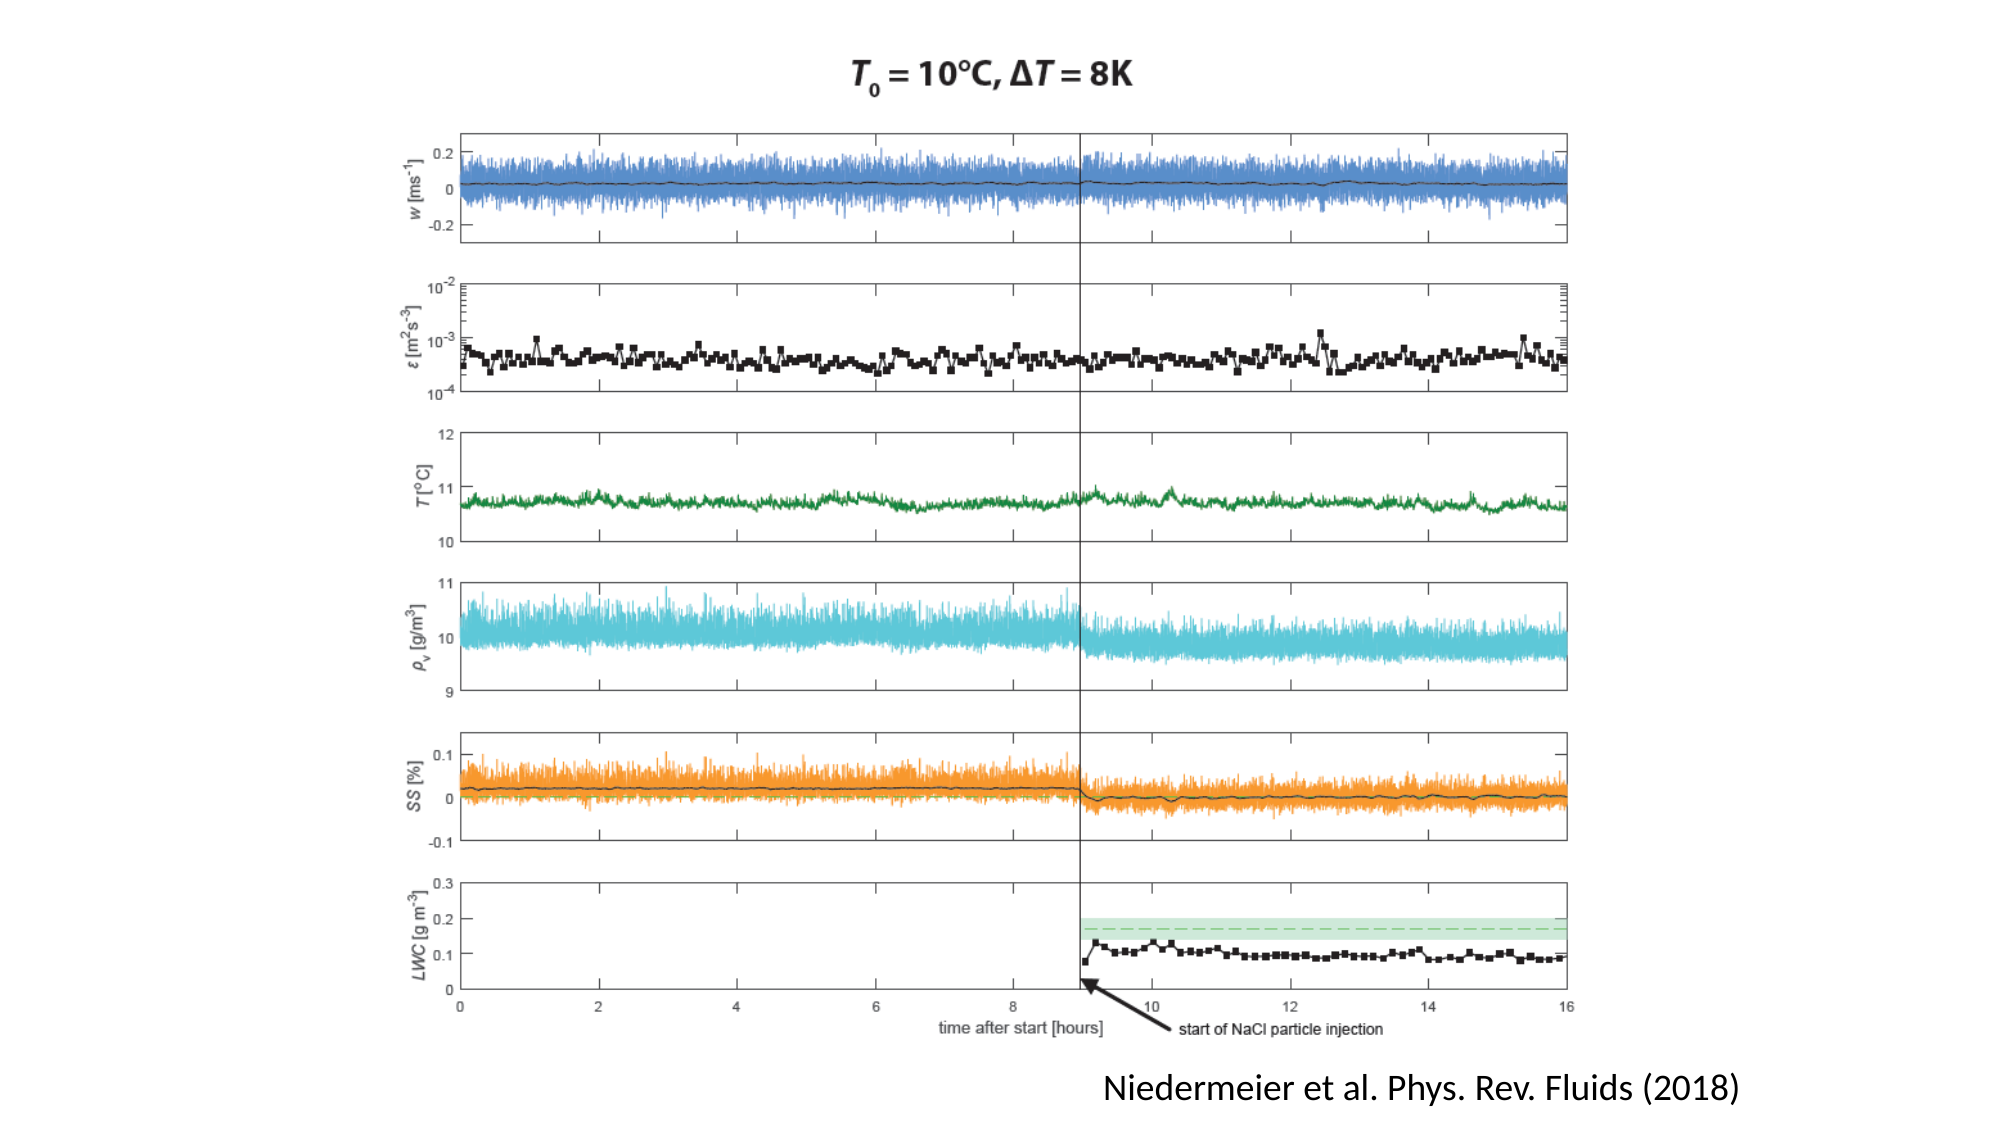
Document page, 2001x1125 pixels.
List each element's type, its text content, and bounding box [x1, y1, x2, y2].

text_box Niedermeier et al. Phys. Rev. Fluids (2018) [1088, 1055, 1756, 1116]
picture [387, 37, 1621, 1056]
